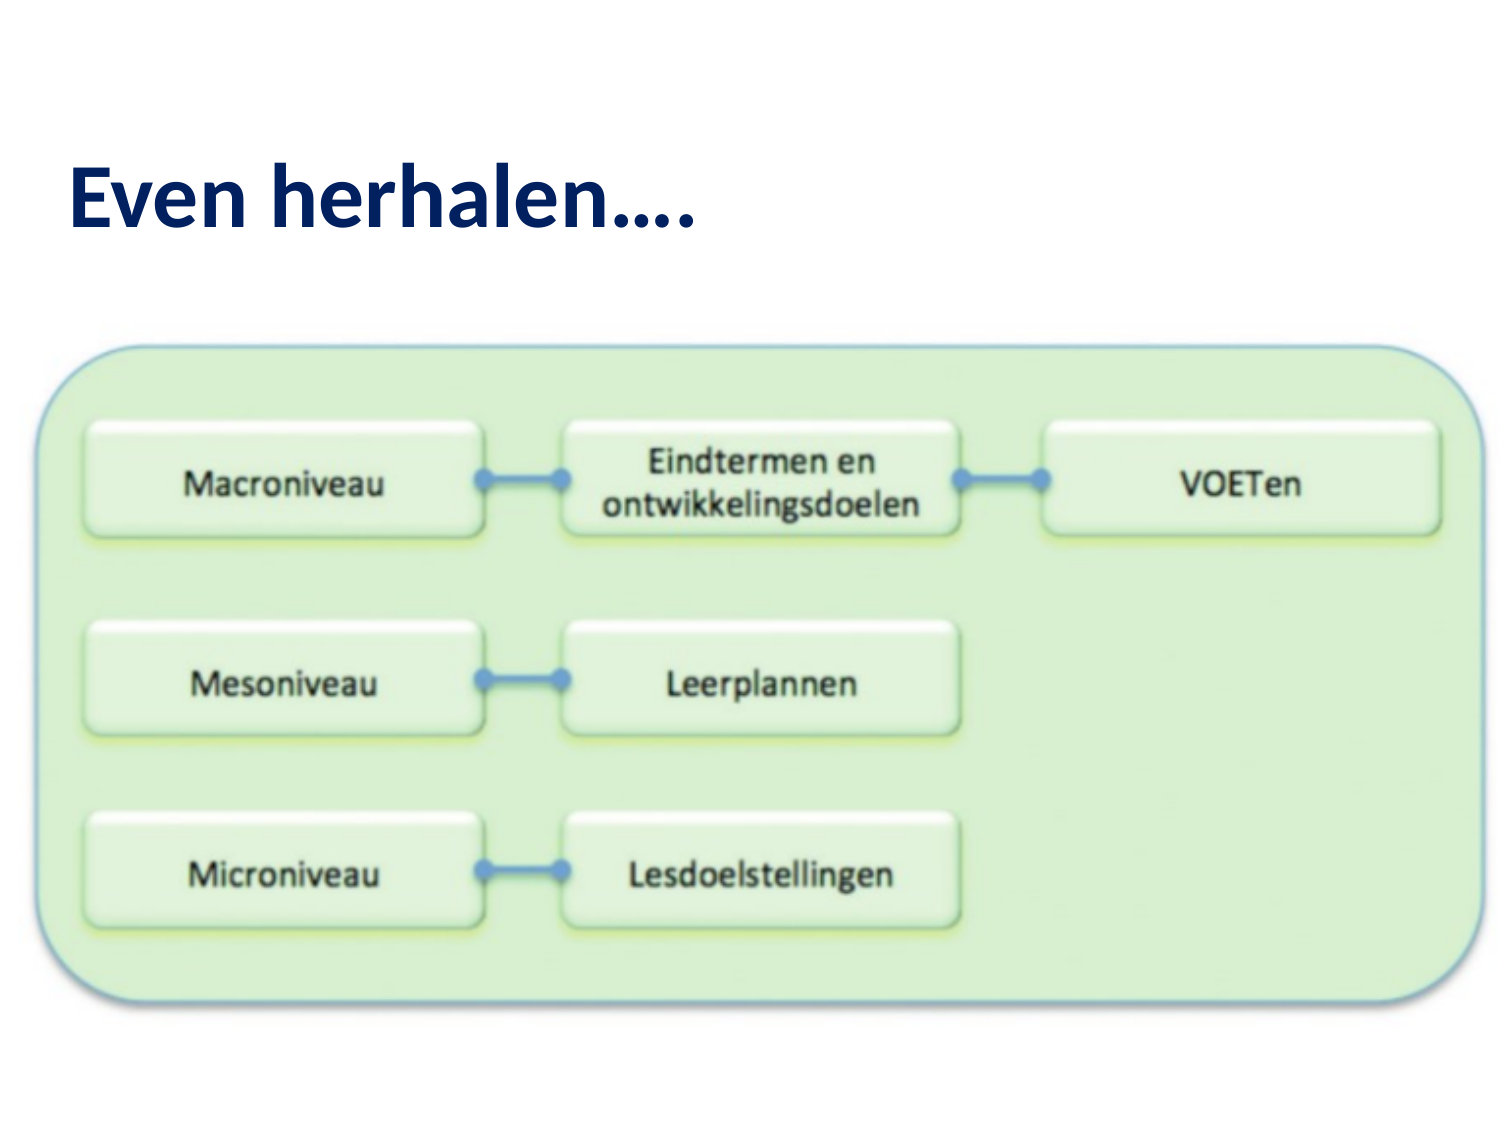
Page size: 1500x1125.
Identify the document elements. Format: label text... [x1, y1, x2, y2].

picture [13, 302, 1500, 1030]
title Even herhalen…. [53, 113, 1254, 268]
